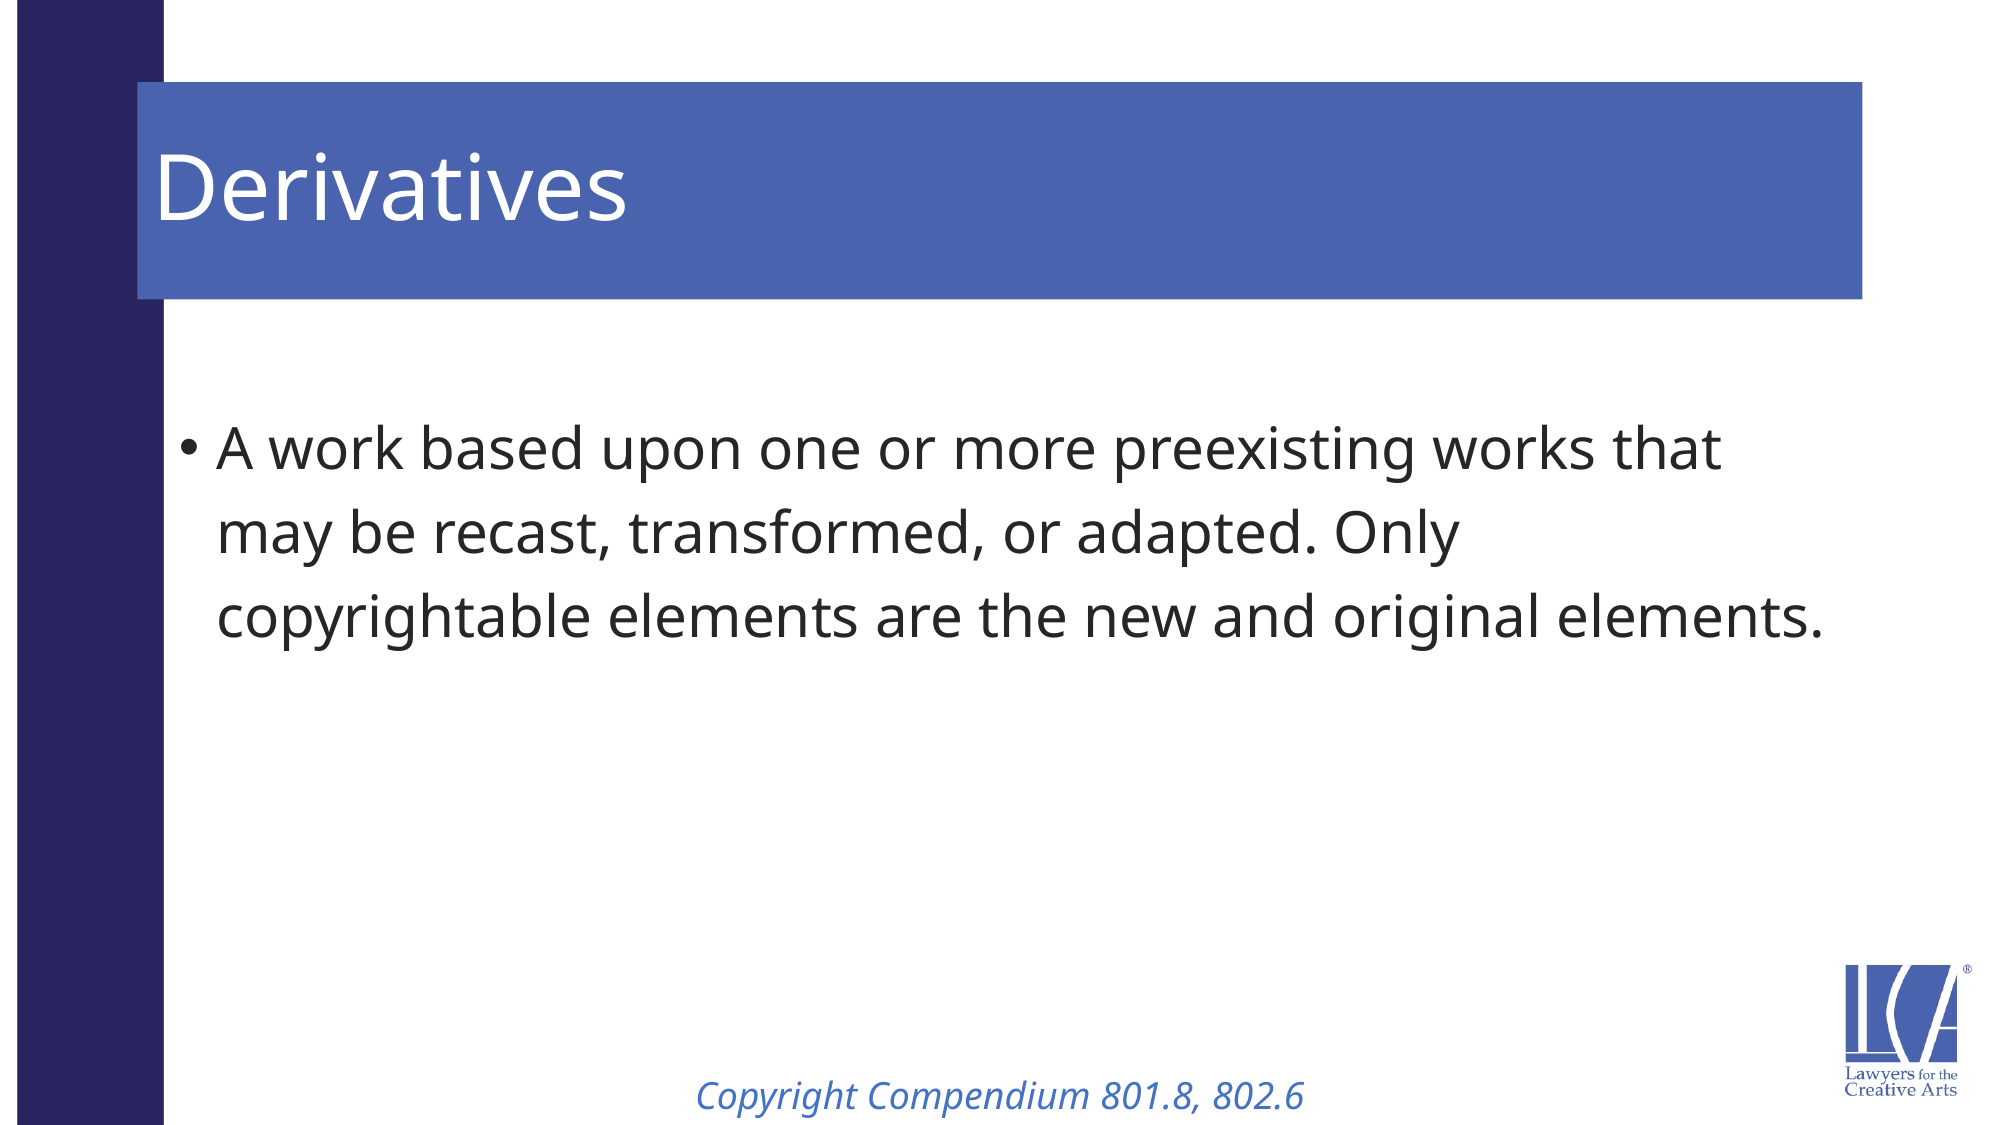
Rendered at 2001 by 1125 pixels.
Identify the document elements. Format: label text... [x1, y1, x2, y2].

picture [17, 0, 164, 1125]
picture [1845, 964, 1972, 1096]
title Derivatives [137, 82, 1863, 300]
text_box A work based upon one or more preexisting works that may be recast, transformed, or adapted. Only copyrightable elements are the new and original elements. [163, 299, 1863, 1125]
text_box Copyright Compendium 801.8, 802.6 [320, 1064, 1679, 1125]
